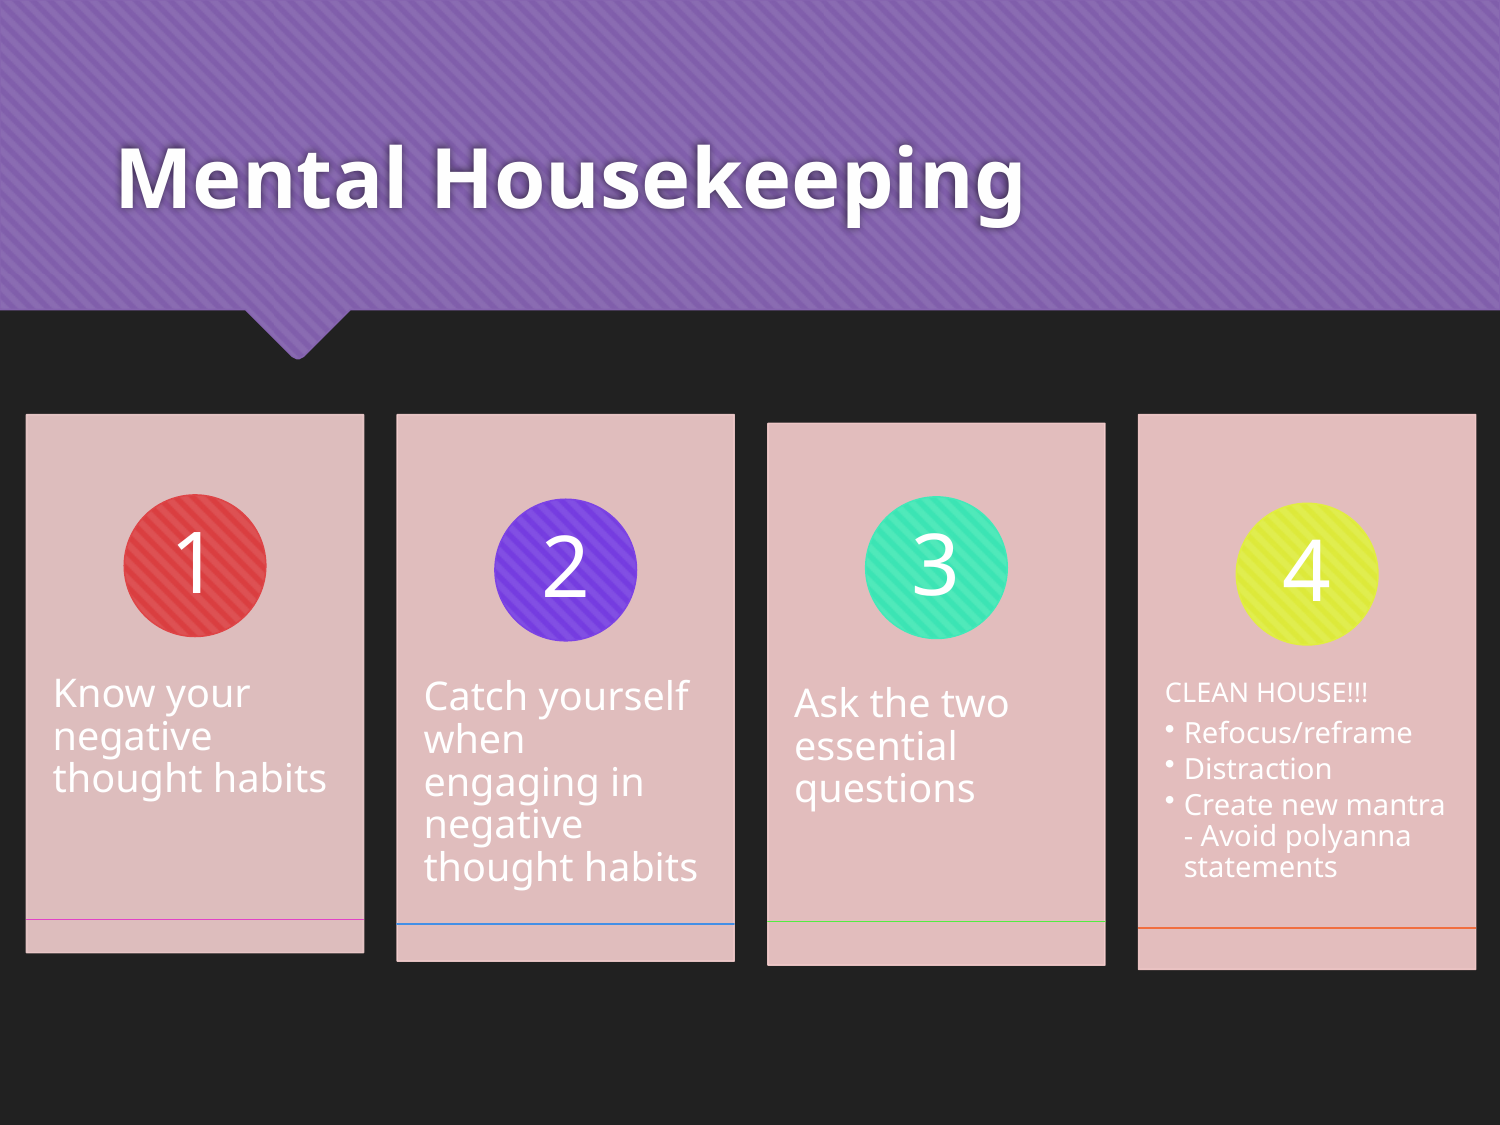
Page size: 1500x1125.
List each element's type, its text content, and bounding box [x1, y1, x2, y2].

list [25, 332, 1477, 1052]
title Mental Housekeeping [99, 73, 1401, 233]
